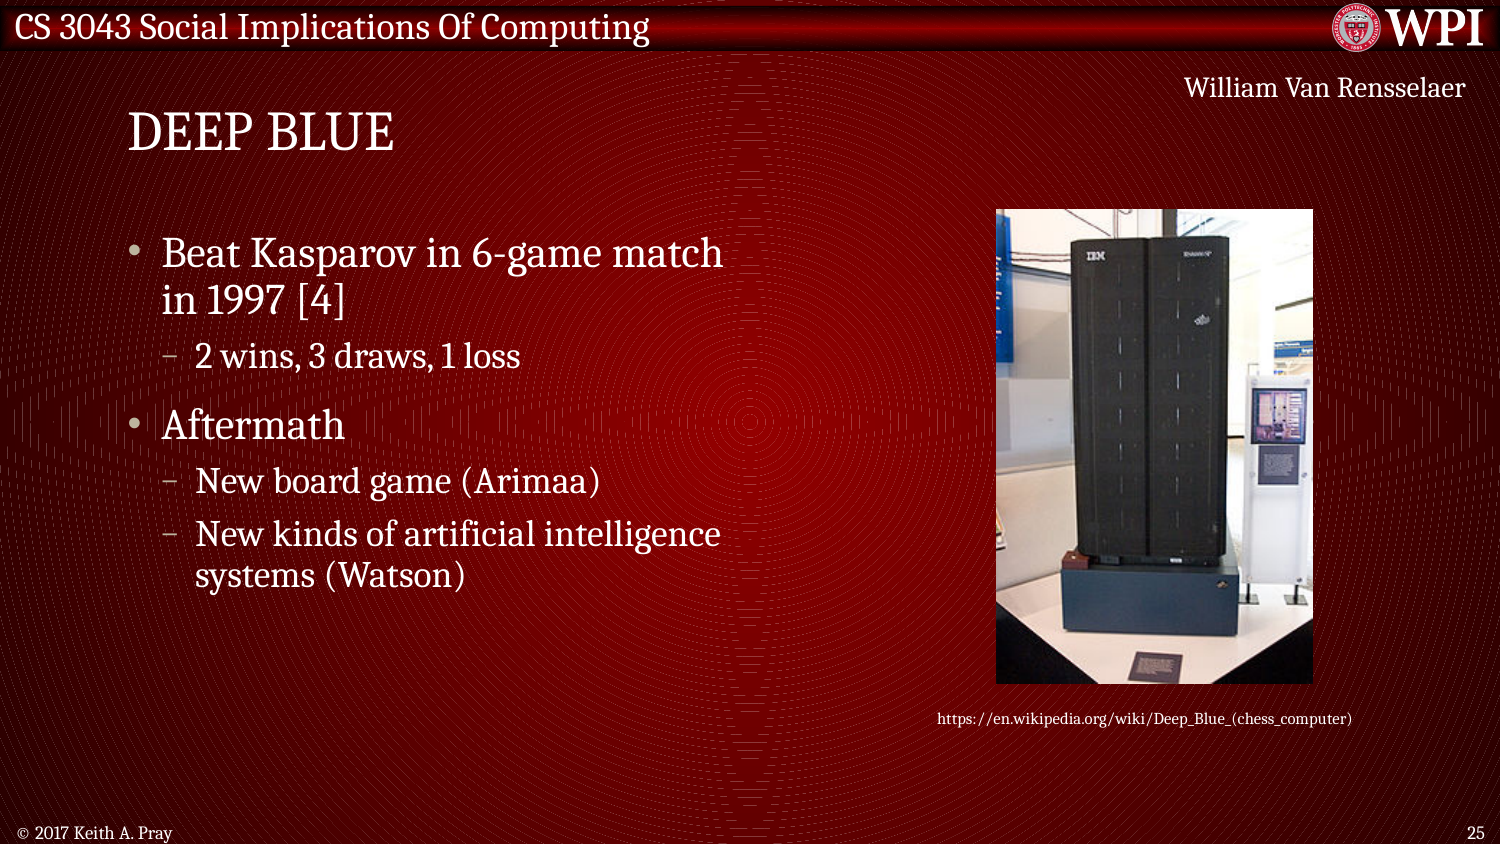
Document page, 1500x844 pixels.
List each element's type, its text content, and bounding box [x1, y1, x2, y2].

text_box https://en.wikipedia.org/wiki/Deep_Blue_(chess_computer) [922, 702, 1369, 736]
slide_number 25 [1397, 819, 1500, 844]
list Beat Kasparov in 6-game match in 1997 [4] 2 wins, 3 draws, 1 loss Aftermath New board game (Arimaa) New kinds of artificial intelligence systems (Watson) [112, 221, 751, 772]
title Deep Blue [112, 59, 1388, 210]
footer © 2017 Keith A. Pray [0, 819, 913, 844]
picture [1332, 3, 1483, 52]
text_box William Van Rensselaer [1123, 61, 1481, 111]
picture [996, 208, 1313, 685]
